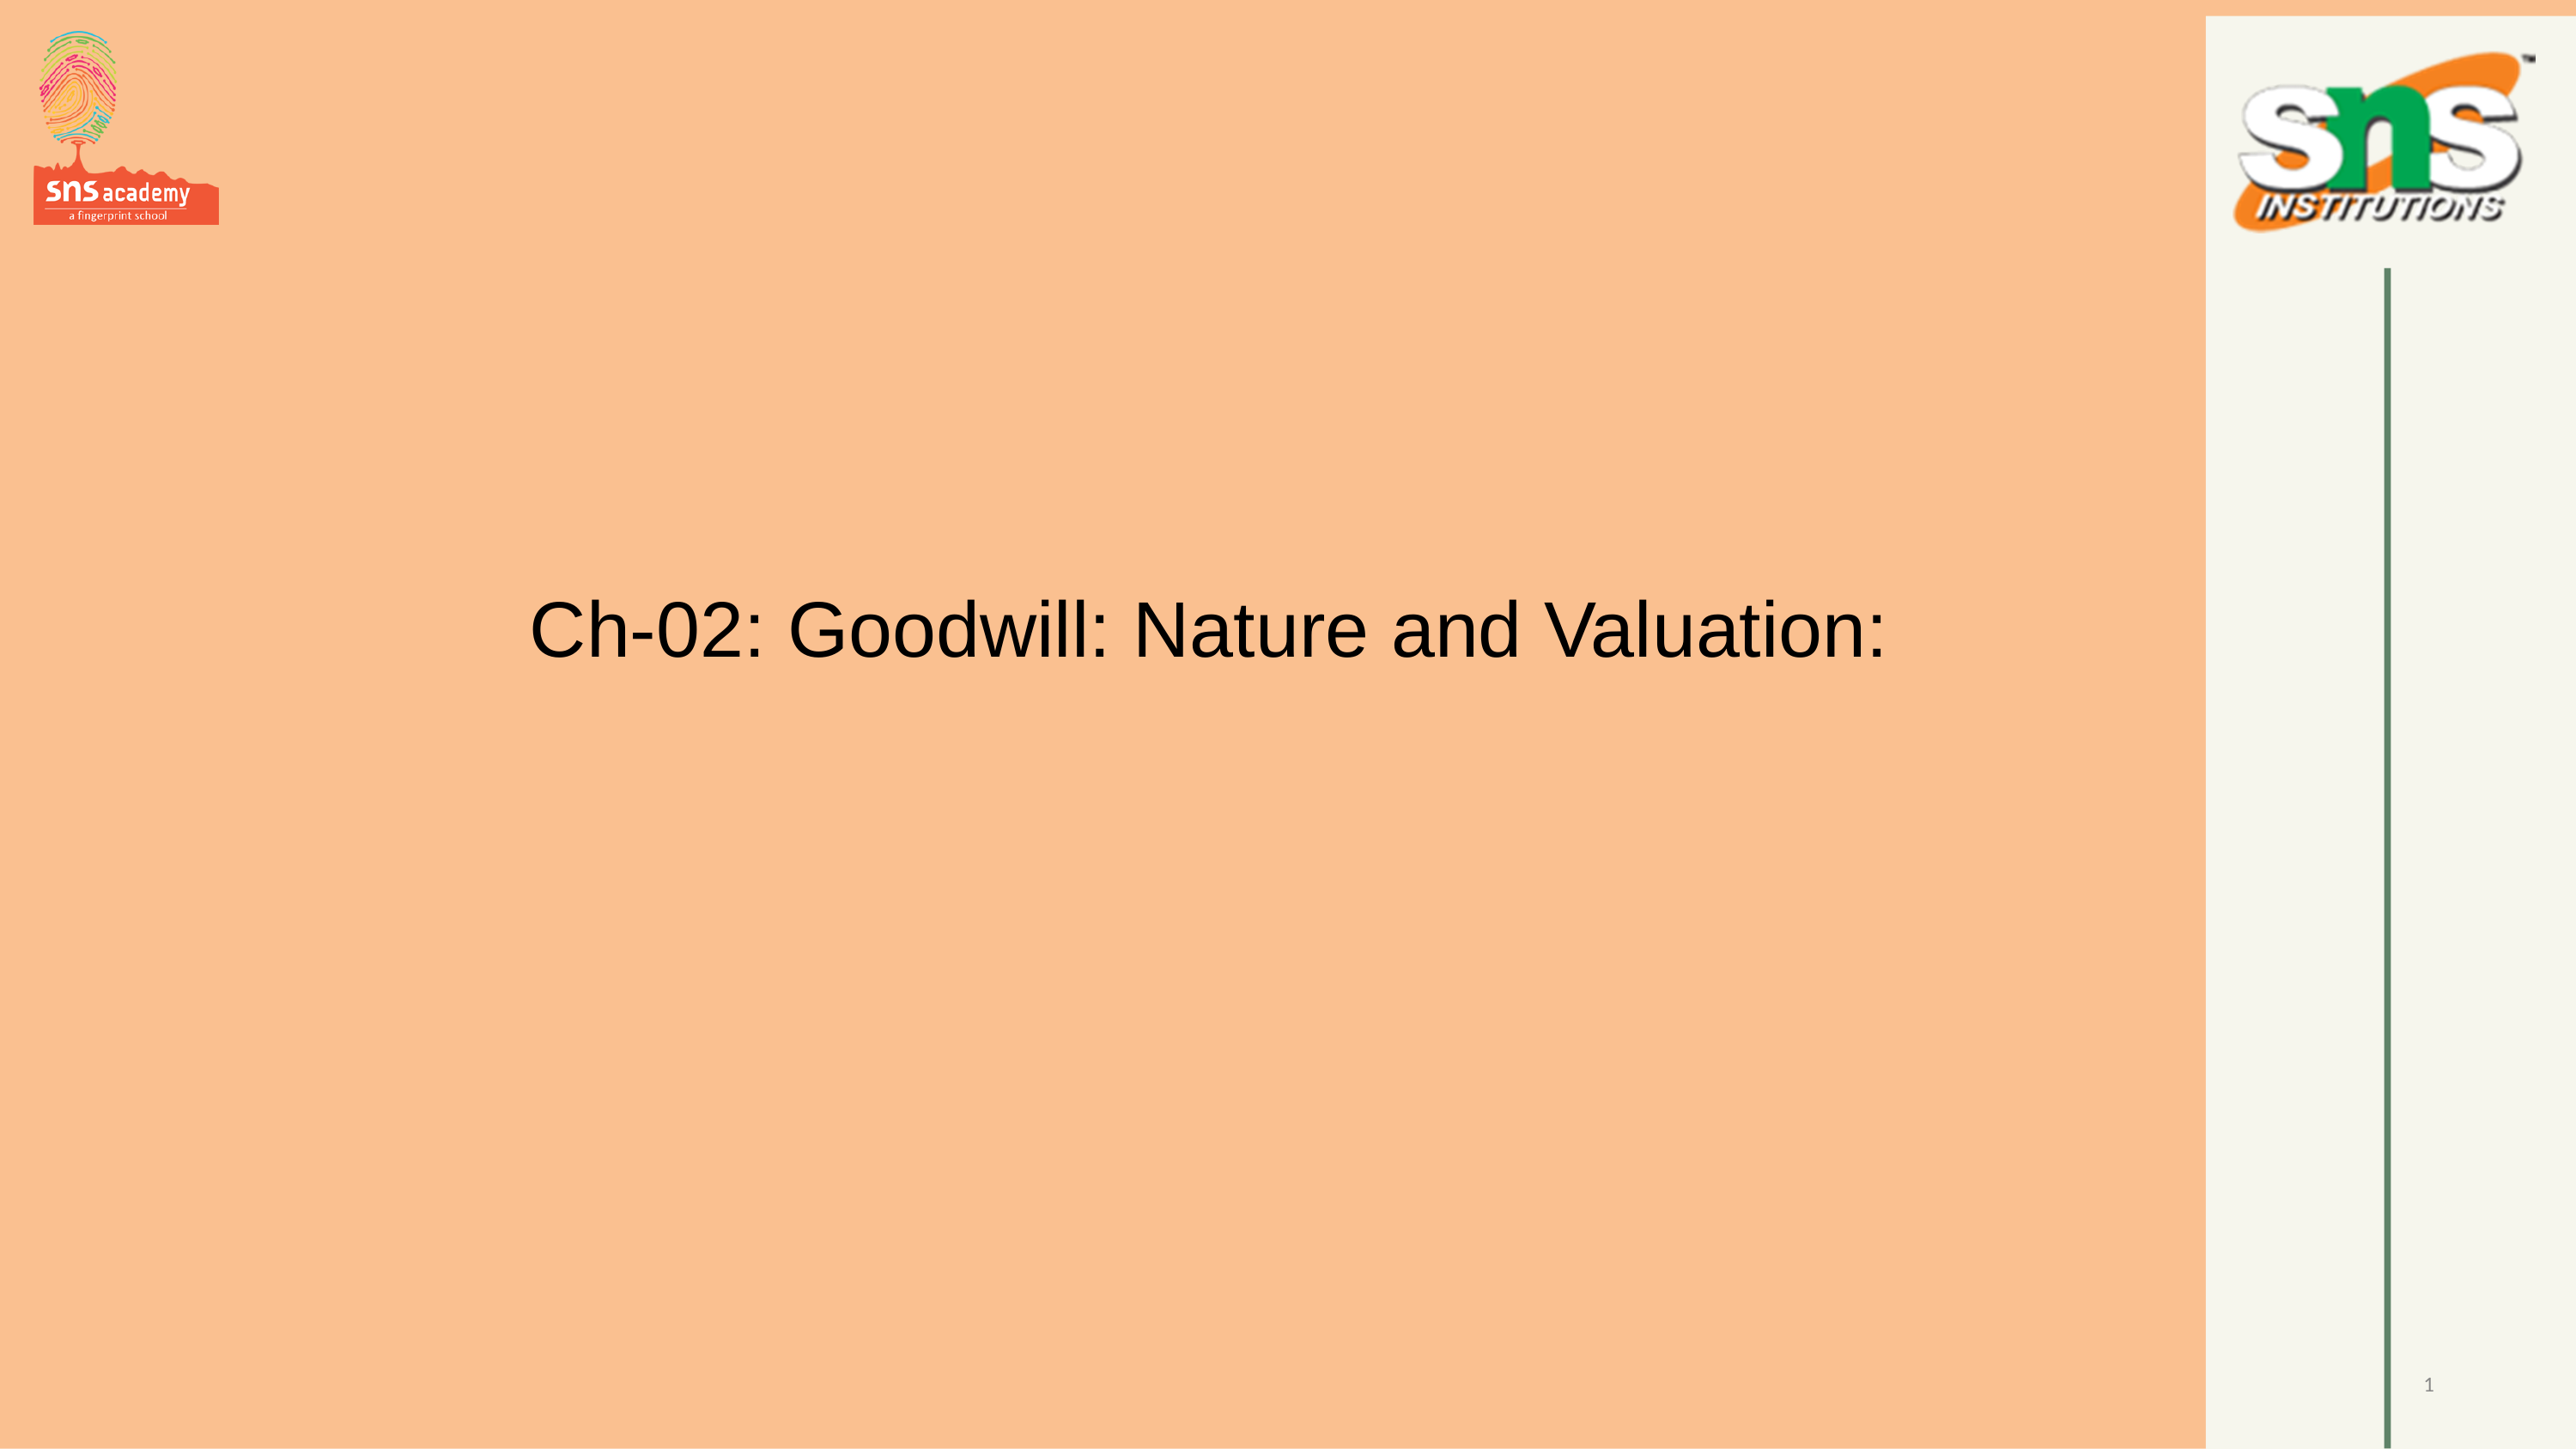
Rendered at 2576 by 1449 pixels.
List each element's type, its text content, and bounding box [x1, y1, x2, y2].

text_box [2384, 268, 2391, 1357]
picture [2232, 49, 2536, 233]
picture [33, 31, 219, 225]
text_box [2384, 1410, 2391, 1449]
text_box Ch-02: Goodwill: Nature and Valuation: [364, 434, 2033, 680]
slide_number 1 [2146, 1357, 2447, 1410]
text_box [2205, 15, 2576, 1449]
